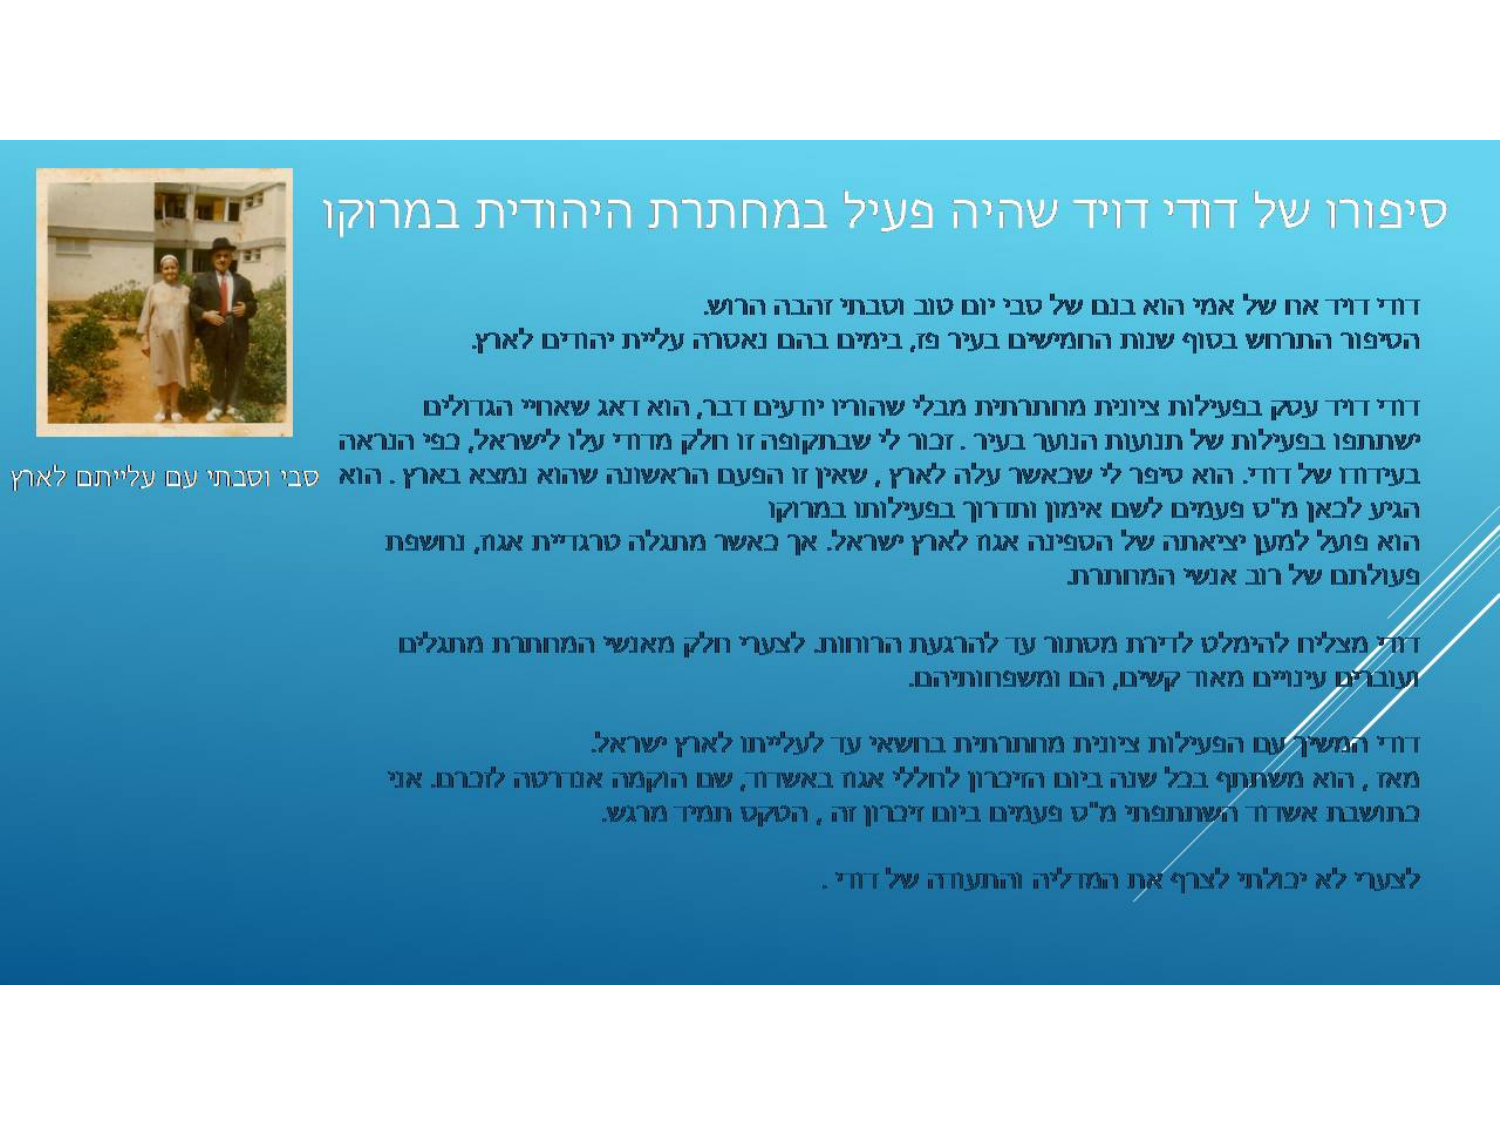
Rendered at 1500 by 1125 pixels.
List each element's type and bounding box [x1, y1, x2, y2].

picture [0, 140, 1500, 985]
